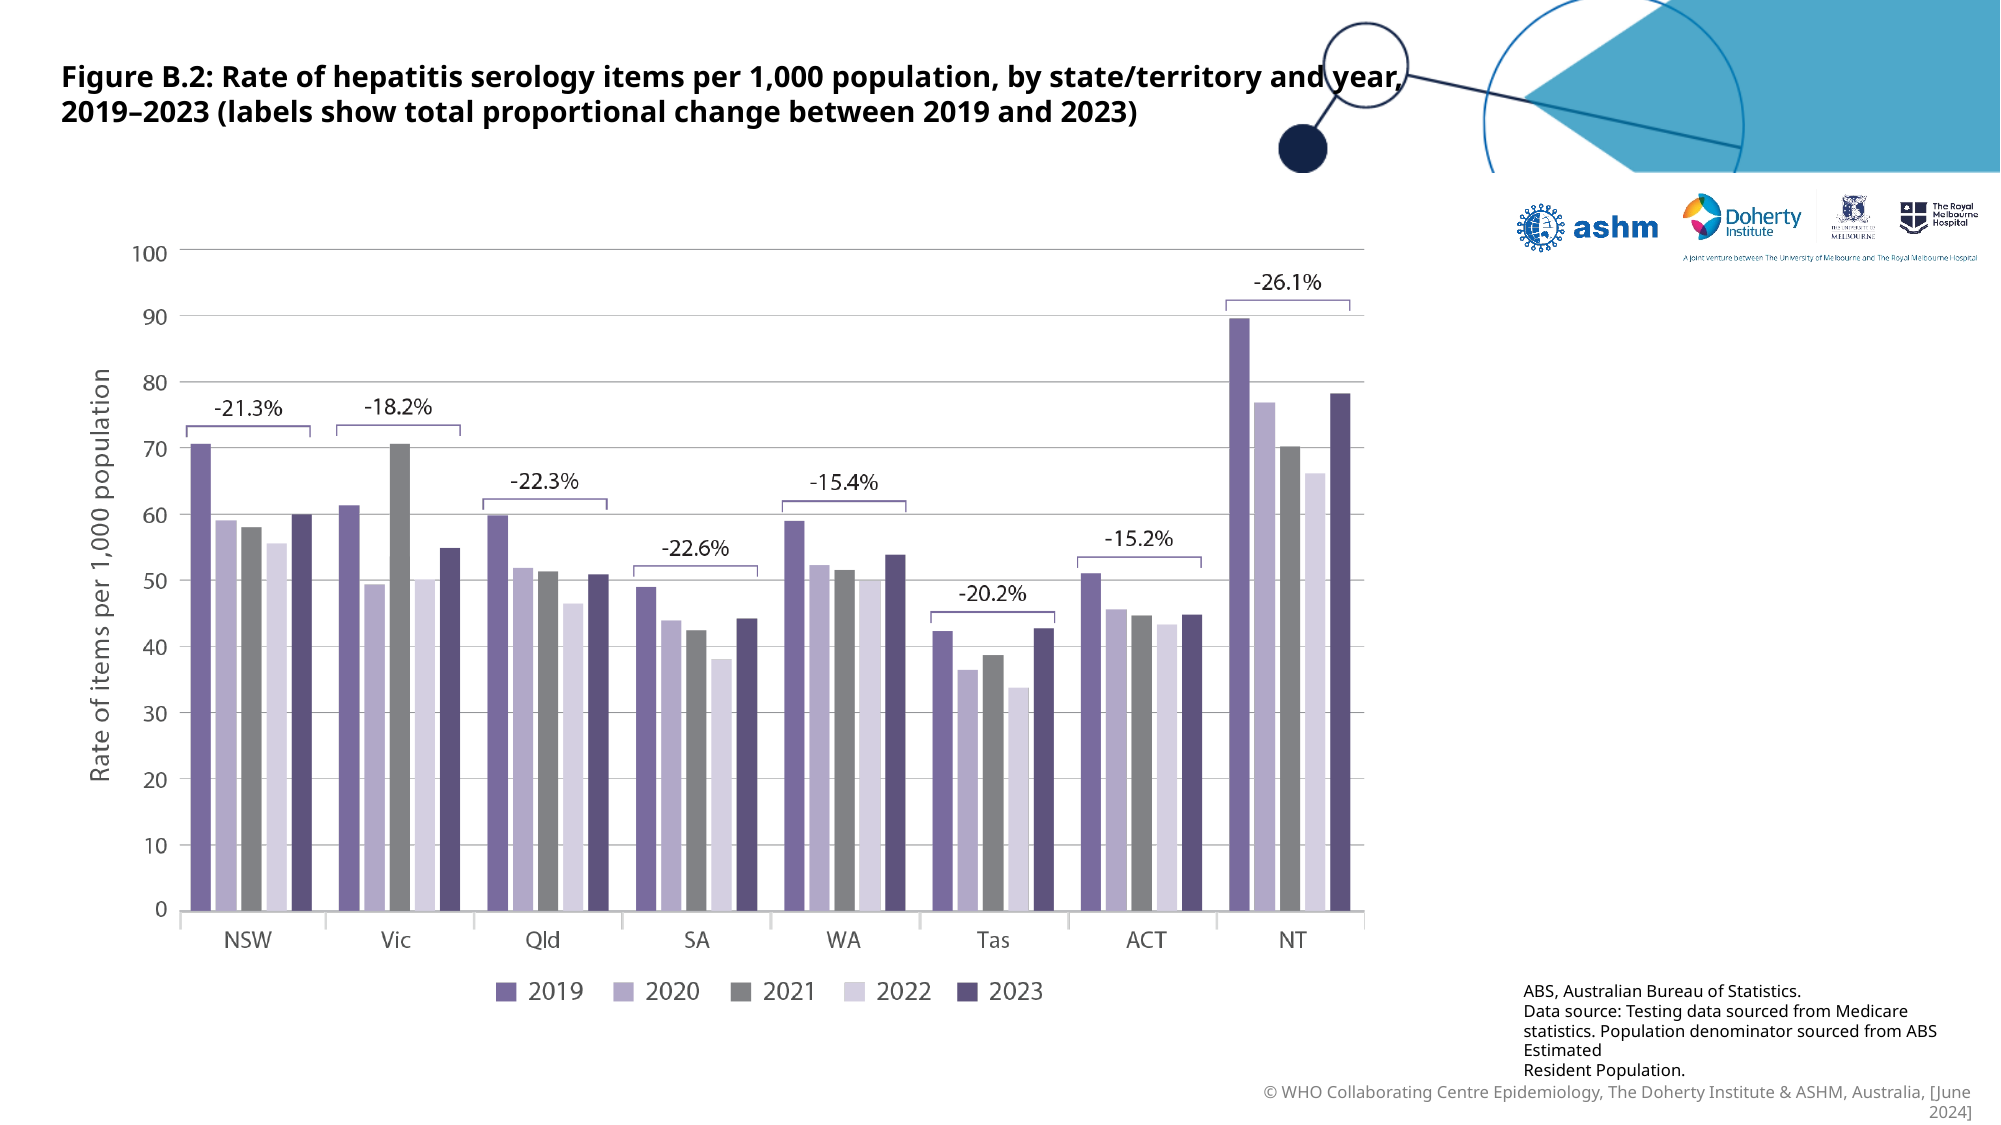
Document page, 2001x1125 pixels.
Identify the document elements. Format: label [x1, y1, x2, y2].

picture [1683, 189, 2000, 267]
picture [0, 0, 2000, 173]
picture [1508, 194, 1666, 261]
picture [90, 241, 1365, 1006]
